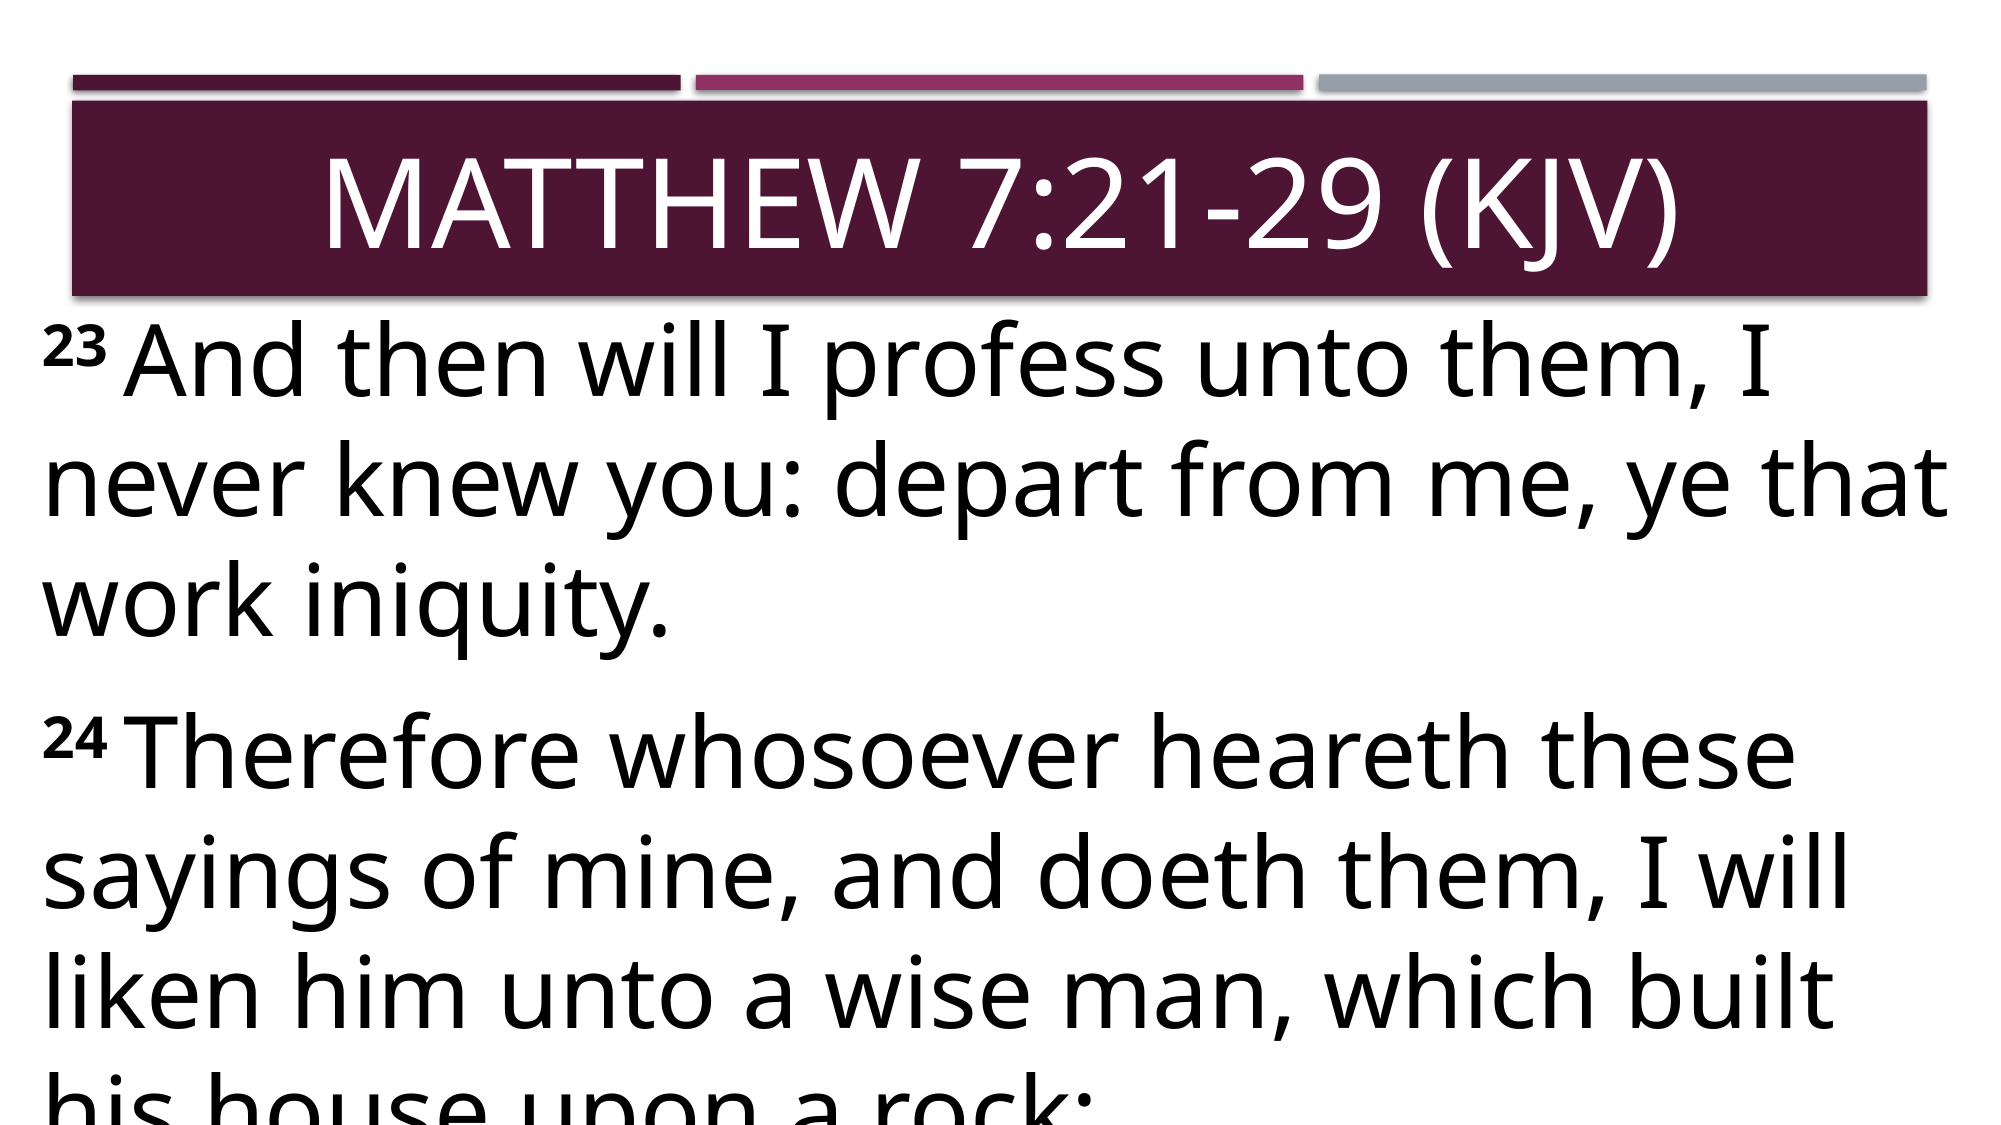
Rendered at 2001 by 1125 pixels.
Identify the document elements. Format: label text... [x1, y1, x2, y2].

title Matthew 7:21-29 (KJV) [95, 115, 1905, 282]
list 23 And then will I profess unto them, I never knew you: depart from me, ye that work iniquity. 24 Therefore whosoever heareth these sayings of mine, and doeth them, I will liken him unto a wise man, which built his house upon a rock: [26, 357, 1979, 1108]
